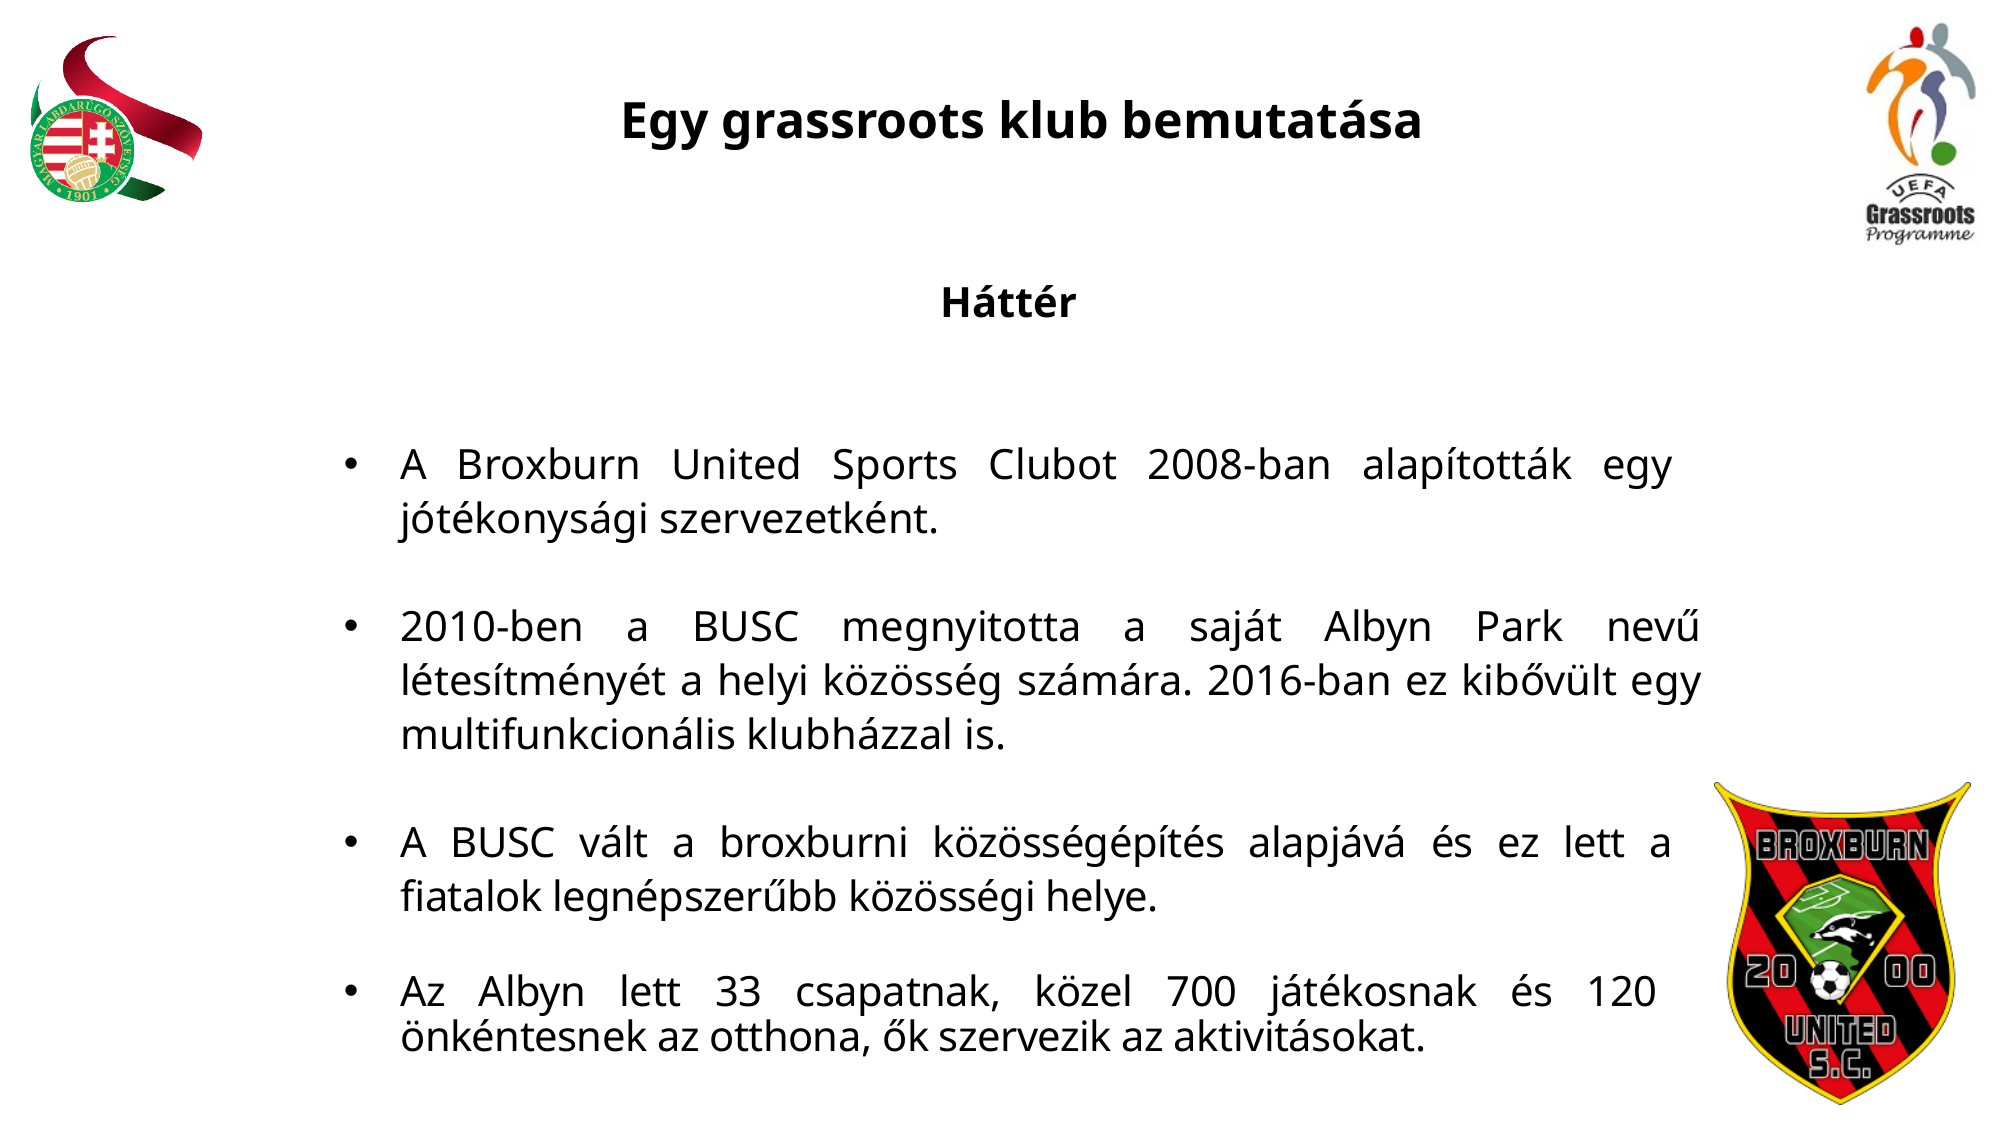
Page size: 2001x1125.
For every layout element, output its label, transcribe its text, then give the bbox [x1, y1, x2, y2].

text_box Háttér A Broxburn United Sports Clubot 2008-ban alapították egy jótékonysági szervezetként. 2010-ben a BUSC megnyitotta a saját Albyn Park nevű létesítményét a helyi közösség számára. 2016-ban ez kibővült egy multifunkcionális klubházzal is. A BUSC vált a broxburni közösségépítés alapjává és ez lett a fiatalok legnépszerűbb közösségi helye. Az Albyn lett 33 csapatnak, közel 700 játékosnak és 120 önkéntesnek az otthona, ők szervezik az aktivitásokat. [327, 264, 1718, 1068]
picture [1842, 1, 2000, 269]
text_box Egy grassroots klub bemutatása [605, 81, 1440, 156]
picture [1714, 782, 1971, 1105]
picture [26, 35, 203, 203]
